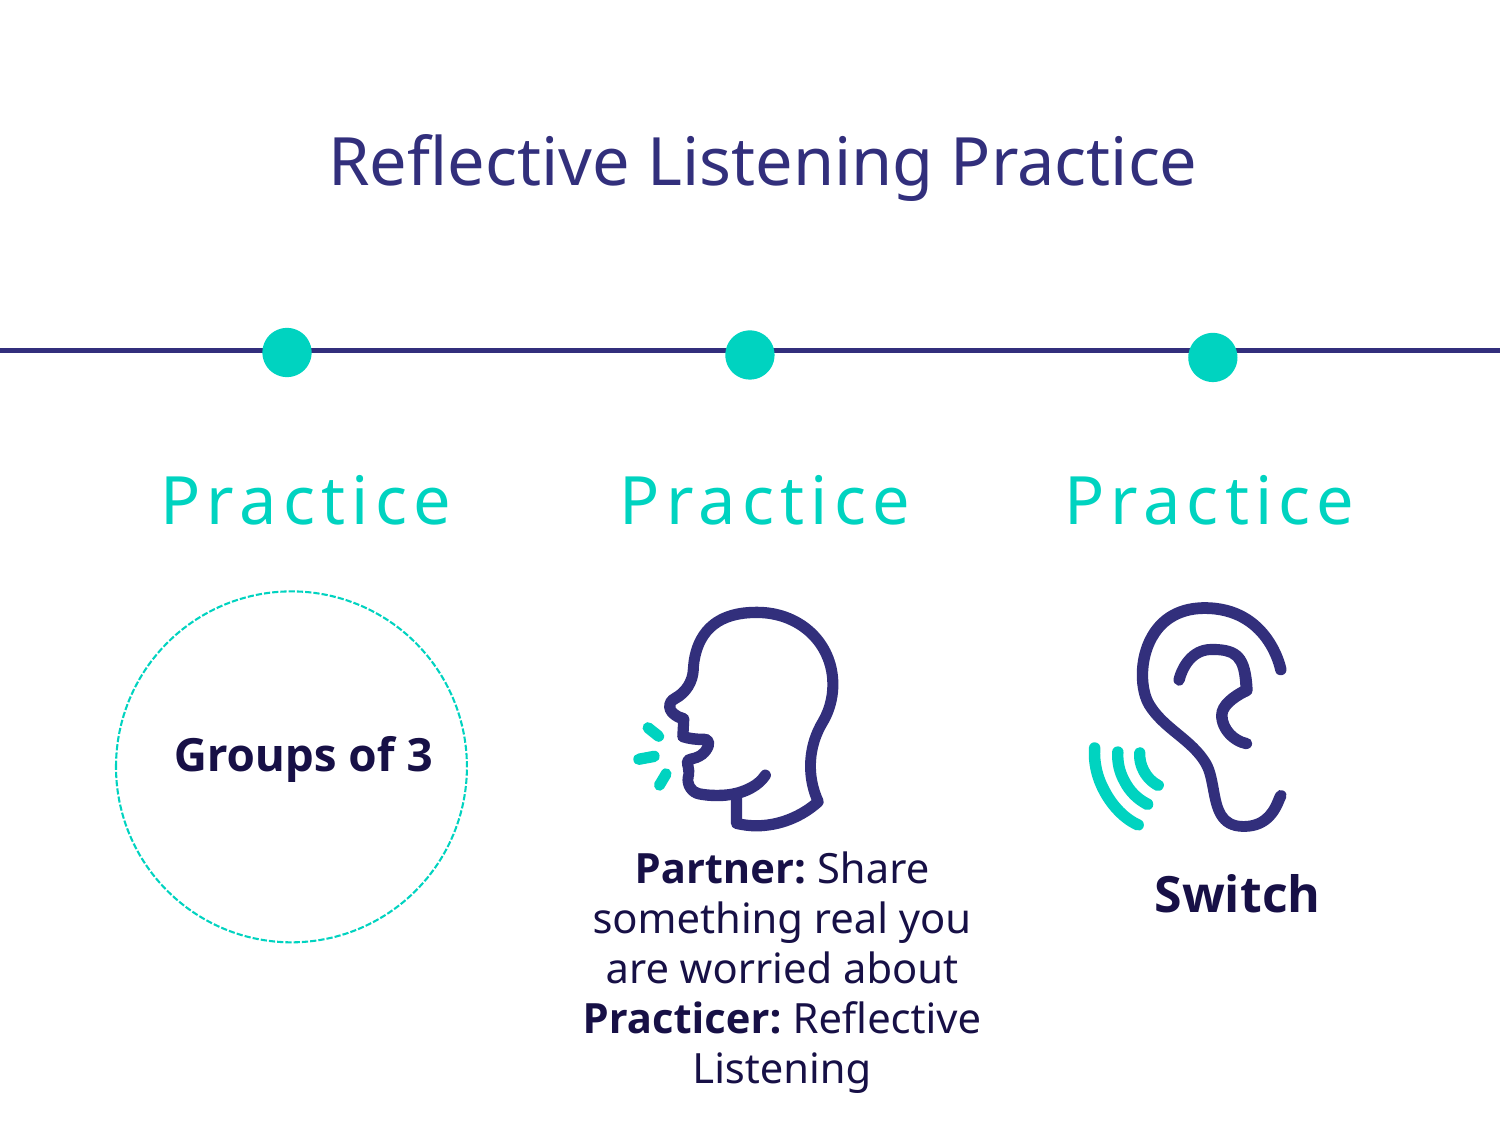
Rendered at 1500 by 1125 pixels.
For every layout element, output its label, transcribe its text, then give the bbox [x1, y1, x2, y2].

text_box Partner: Share something real you are worried about Practicer: Reflective Listening [559, 834, 1005, 1100]
text_box Reflective Listening Practice [237, 71, 1255, 250]
text_box Practice [559, 450, 971, 546]
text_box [633, 606, 839, 832]
text_box [1187, 351, 1239, 384]
text_box Switch [1053, 855, 1422, 931]
text_box [261, 351, 313, 379]
text_box [724, 329, 776, 350]
text_box Practice [100, 450, 512, 546]
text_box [100, 591, 507, 943]
text_box [261, 326, 313, 350]
text_box Practice [1004, 450, 1416, 546]
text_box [1088, 602, 1288, 834]
text_box [724, 351, 776, 381]
text_box [1188, 331, 1238, 350]
